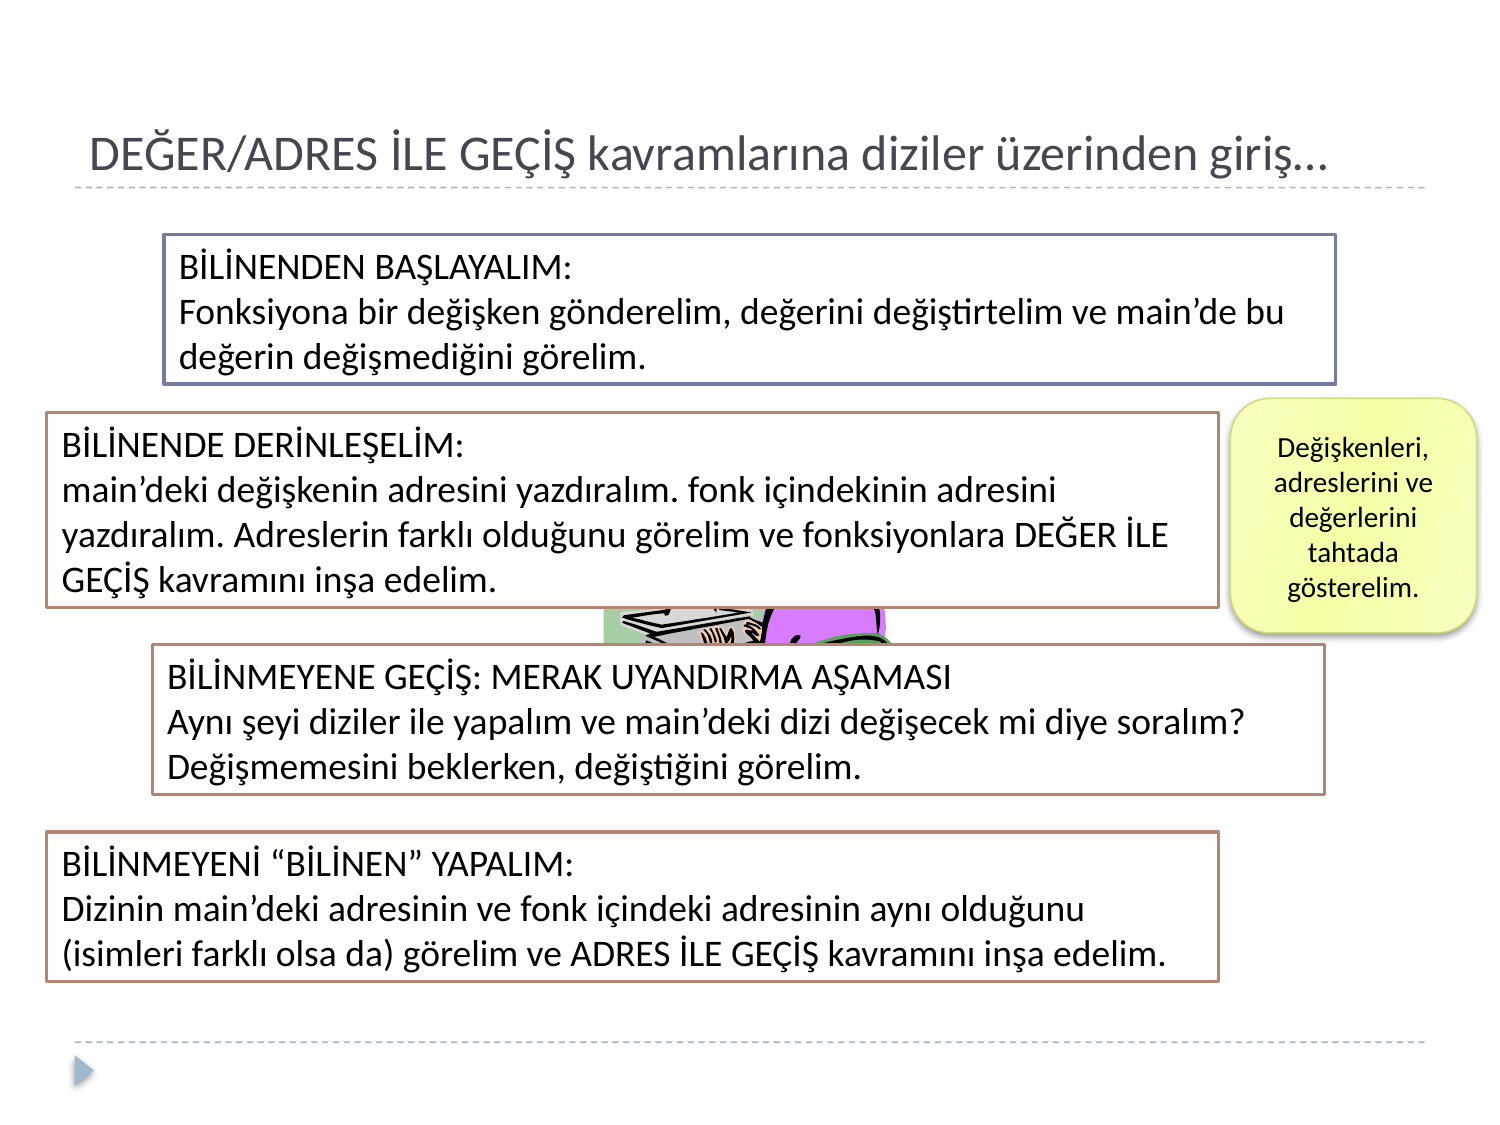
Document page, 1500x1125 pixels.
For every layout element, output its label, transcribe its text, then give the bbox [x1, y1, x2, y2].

text_box Değişkenleri, adreslerini ve değerlerini tahtada gösterelim. [1229, 397, 1478, 634]
text_box BİLİNMEYENİ “BİLİNEN” YAPALIM: Dizinin main’deki adresinin ve fonk içindeki adresinin aynı olduğunu (isimleri farklı olsa da) görelim ve ADRES İLE GEÇİŞ kavramını inşa edelim. [45, 830, 1220, 983]
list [601, 453, 899, 757]
title DEĞER/ADRES İLE GEÇİŞ kavramlarına diziler üzerinden giriş… [75, 24, 1425, 188]
text_box BİLİNENDE DERİNLEŞELİM: main’deki değişkenin adresini yazdıralım. fonk içindekinin adresini yazdıralım. Adreslerin farklı olduğunu görelim ve fonksiyonlara DEĞER İLE GEÇİŞ kavramını inşa edelim. [45, 411, 1220, 609]
text_box BİLİNMEYENE GEÇİŞ: MERAK UYANDIRMA AŞAMASI Aynı şeyi diziler ile yapalım ve main’deki dizi değişecek mi diye soralım? Değişmemesini beklerken, değiştiğini görelim. [151, 643, 1326, 796]
text_box BİLİNENDEN BAŞLAYALIM: Fonksiyona bir değişken gönderelim, değerini değiştirtelim ve main’de bu değerin değişmediğini görelim. [162, 233, 1337, 386]
